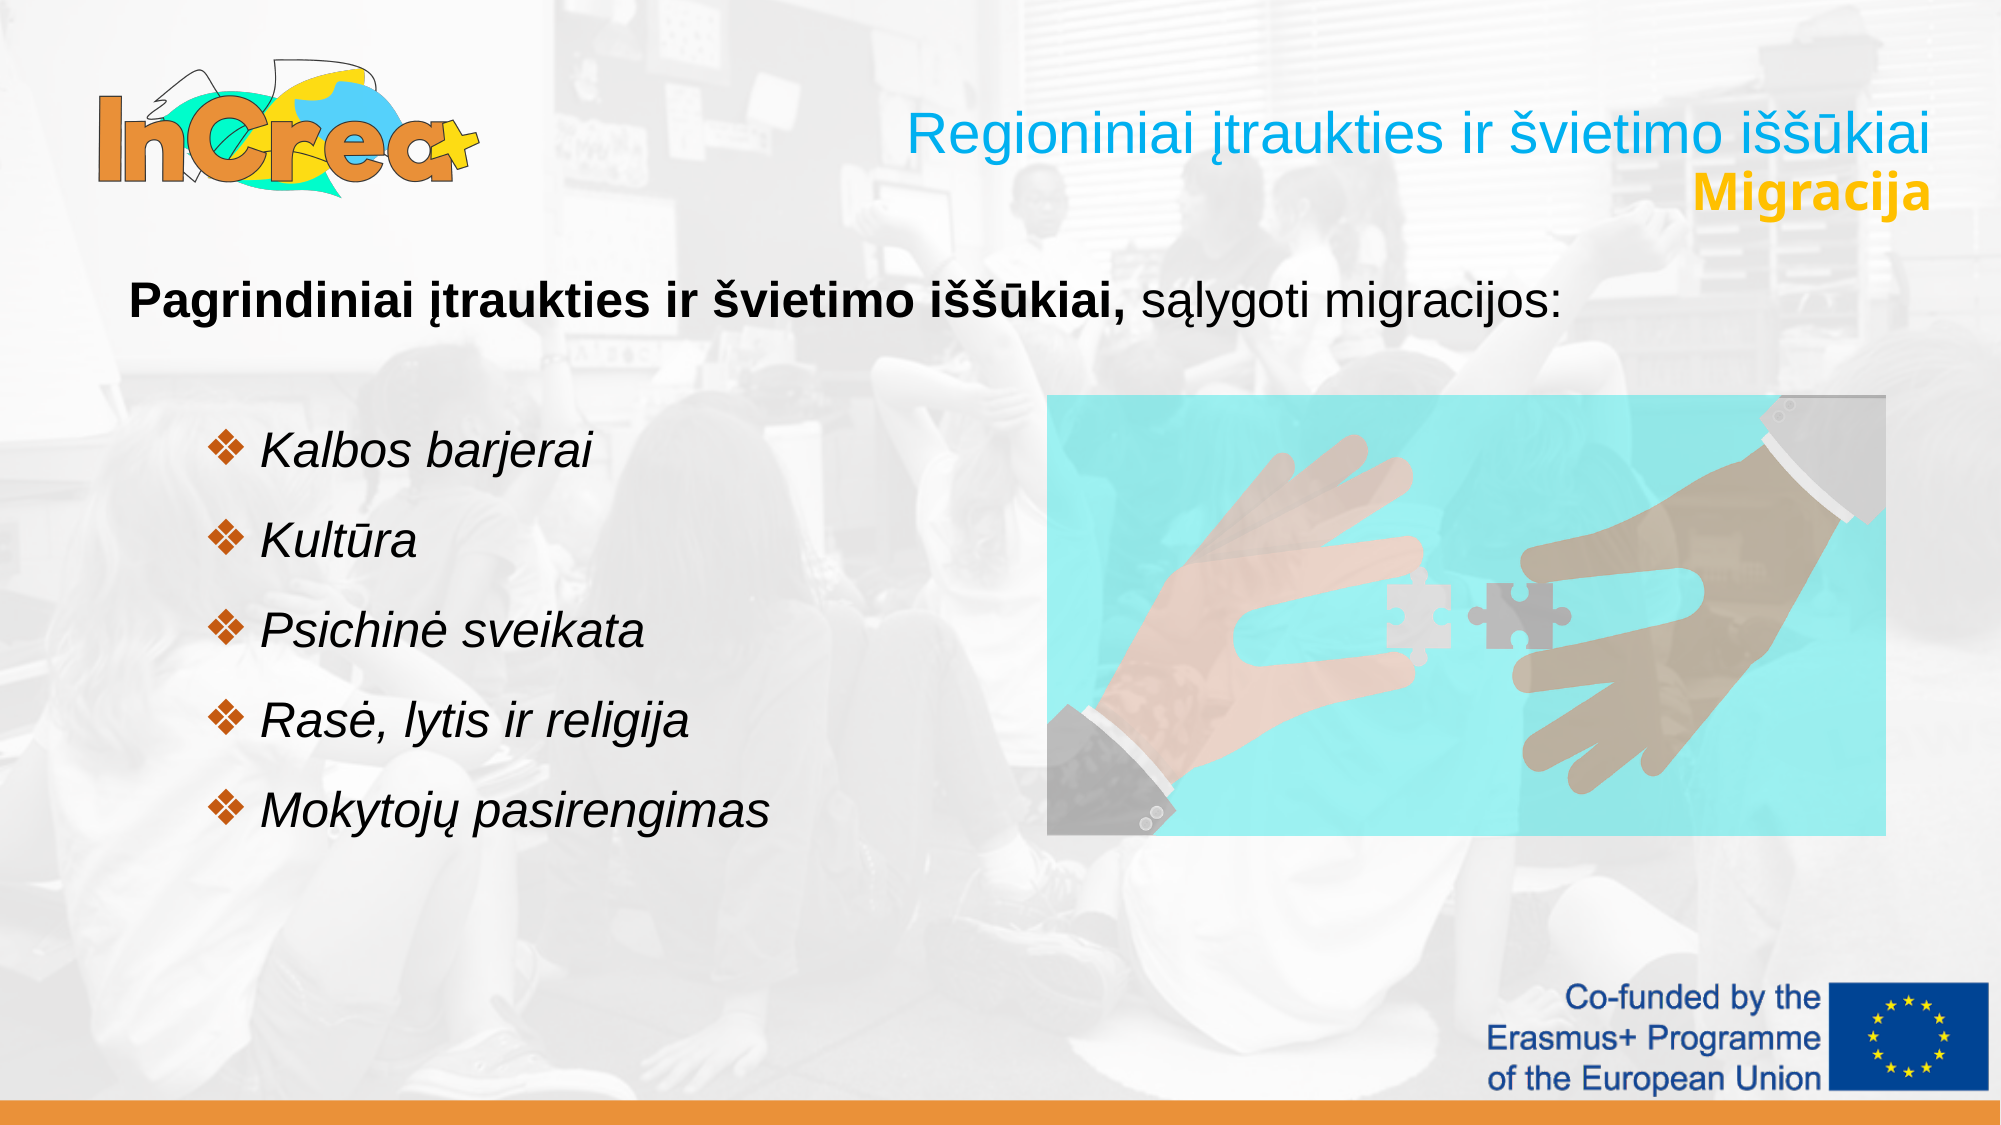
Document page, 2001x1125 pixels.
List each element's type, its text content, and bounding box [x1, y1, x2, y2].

picture [93, 52, 482, 203]
picture [1472, 979, 2000, 1101]
text_box Regioniniai įtraukties ir švietimo iššūkiai Migracija [523, 95, 1949, 234]
text_box Pagrindiniai įtraukties ir švietimo iššūkiai, sąlygoti migracijos: Kalbos barjerai Kultūra Psichinė sveikata Rasė, lytis ir religija Mokytojų pasirengimas [113, 260, 1919, 886]
picture [1047, 395, 1886, 837]
